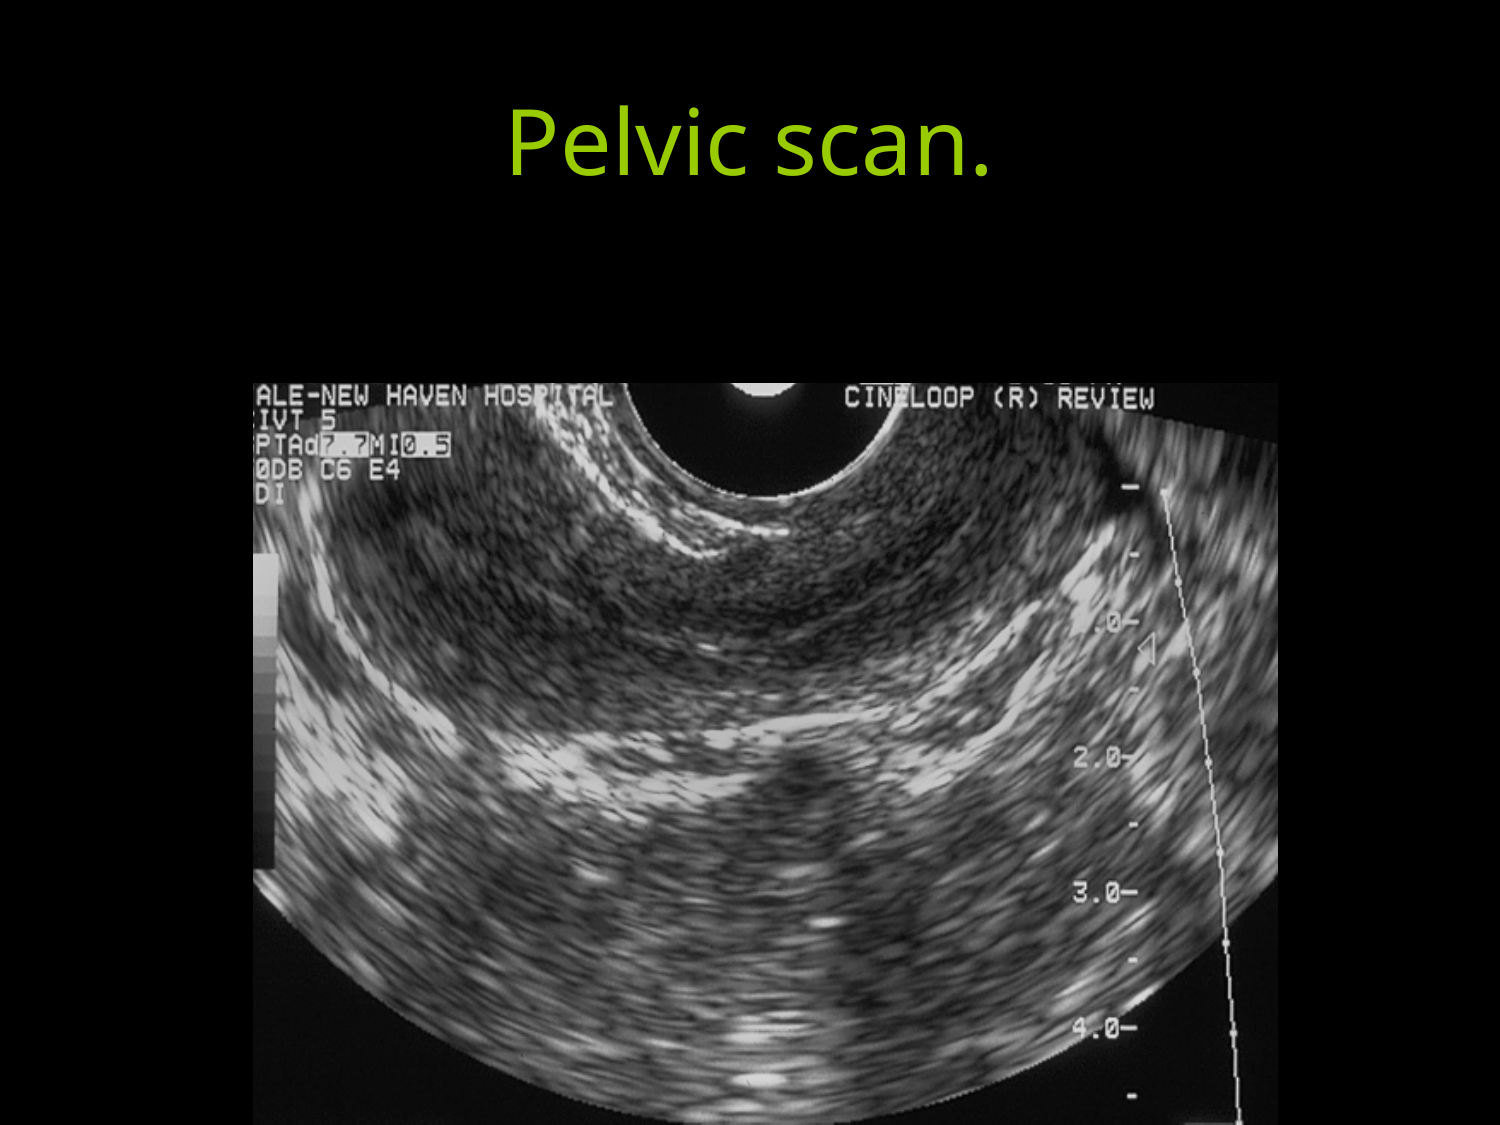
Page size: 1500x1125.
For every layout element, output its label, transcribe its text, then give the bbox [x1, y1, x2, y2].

title Pelvic scan. [74, 44, 1426, 233]
picture [253, 383, 1279, 1125]
